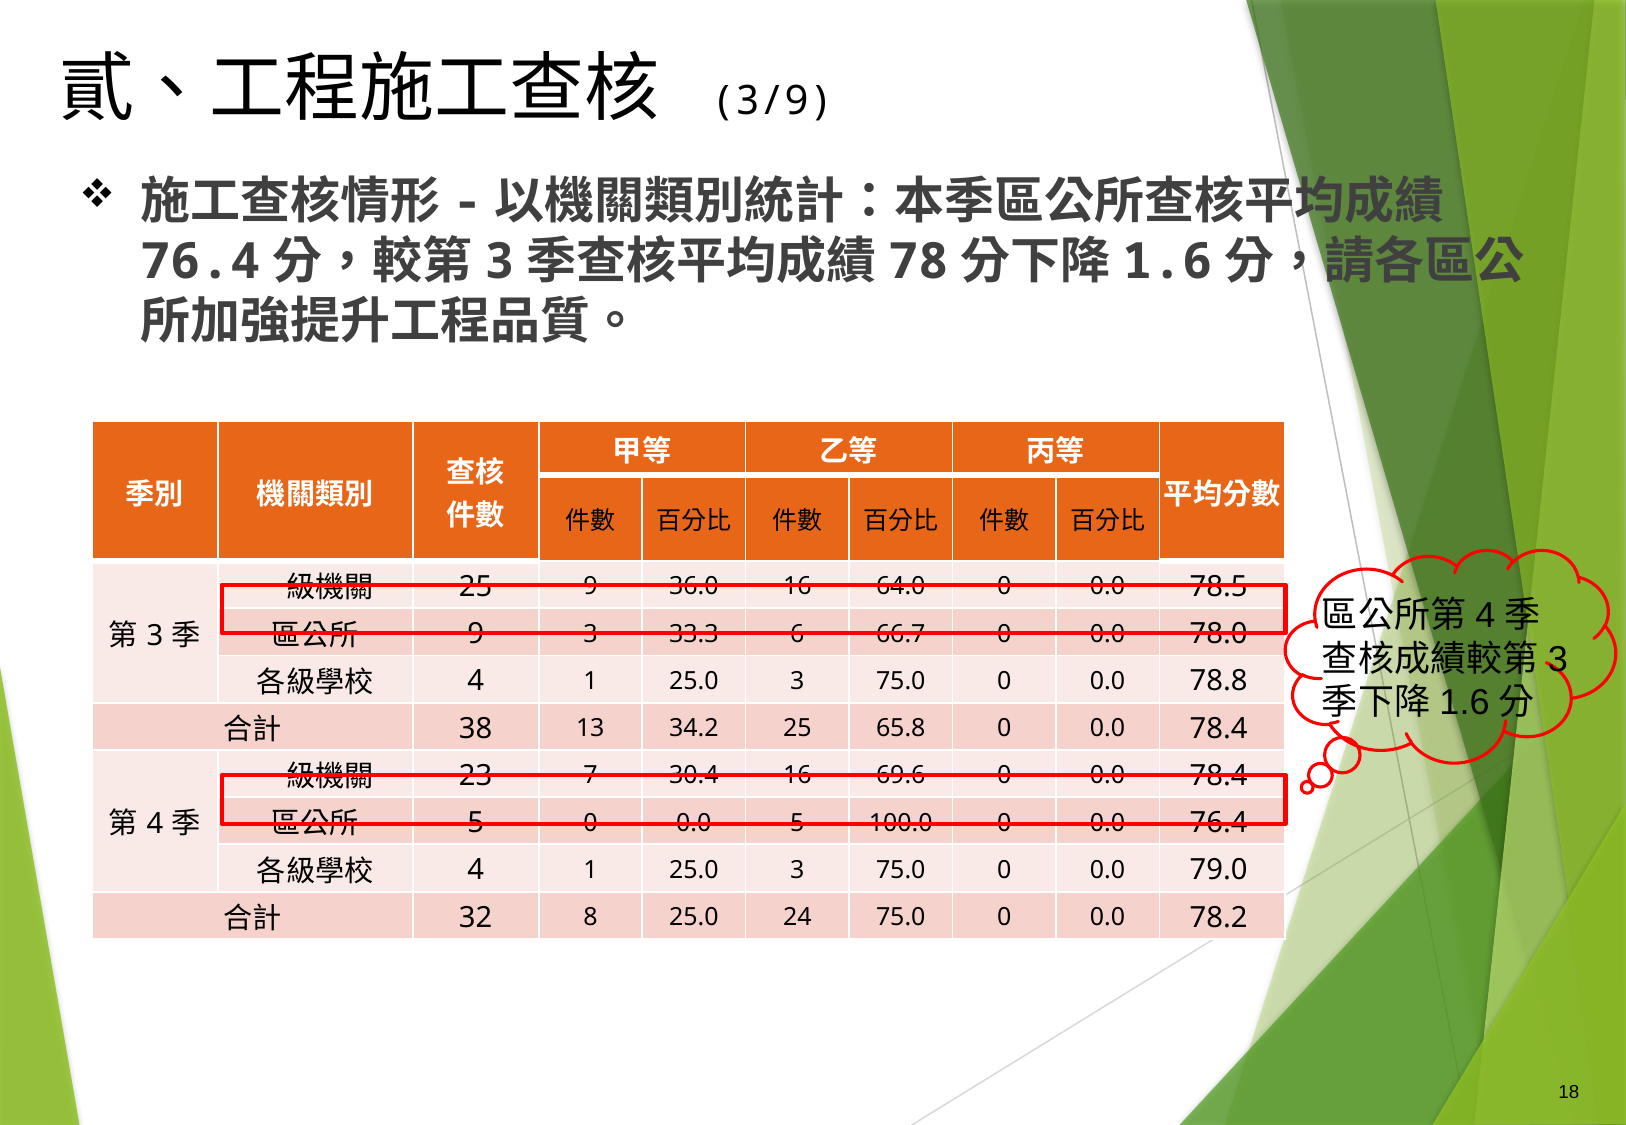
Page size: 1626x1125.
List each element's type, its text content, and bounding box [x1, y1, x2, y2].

table_cell 16 [746, 562, 848, 583]
table_header 平均分數 [1160, 422, 1284, 558]
table_cell 0 [953, 656, 1055, 702]
table_cell 5 [746, 825, 848, 843]
table_cell 25.0 [643, 656, 745, 702]
table_cell 75.0 [850, 893, 952, 938]
table_header 季別 [93, 422, 217, 558]
table_cell 78.4 [1160, 751, 1284, 774]
table_cell 百分比 [643, 478, 745, 560]
table_cell 9 [540, 562, 641, 583]
table_cell 76.4 [1160, 825, 1284, 843]
text_box 區公所第4季查核成績較第3季下降1.6分 [1307, 584, 1590, 730]
table_cell 第3季 [93, 564, 217, 702]
table_cell 38 [414, 704, 538, 749]
table_cell 件數 [953, 478, 1055, 560]
table_cell 8 [540, 893, 641, 938]
table_cell 16 [746, 751, 848, 774]
table_cell 78.0 [1160, 635, 1284, 655]
table_cell 百分比 [1057, 478, 1159, 560]
table_cell 區公所 [219, 609, 412, 655]
table_cell 0.0 [1057, 825, 1159, 843]
table_cell 7 [540, 751, 641, 774]
table_cell 100.0 [850, 825, 952, 843]
table_cell 4 [414, 845, 538, 891]
table_header 丙等 [953, 422, 1159, 472]
table_cell 0.0 [1057, 845, 1159, 891]
table_cell 0.0 [1057, 704, 1159, 749]
table_header 乙等 [746, 422, 952, 472]
table_cell 件數 [746, 478, 848, 560]
table_cell 9 [414, 635, 538, 655]
table_cell 0.0 [1057, 656, 1159, 702]
table_cell 78.5 [1160, 564, 1284, 583]
table_cell 75.0 [850, 845, 952, 891]
table_cell 23 [414, 751, 538, 774]
table_cell 36.0 [643, 562, 745, 583]
table_cell 78.2 [1160, 893, 1284, 938]
table_cell 0 [953, 825, 1055, 843]
table_cell 34.2 [643, 704, 745, 749]
table_cell 0.0 [1057, 893, 1159, 938]
table_header 查核 件數 [414, 422, 538, 558]
table_cell 區公所 [219, 798, 412, 843]
title 貳、工程施工查核 (3/9) [44, 32, 1173, 267]
table_cell 3 [746, 656, 848, 702]
table_header 機關類別 [219, 422, 412, 558]
table_cell 各級學校 [219, 845, 412, 891]
text_box [220, 583, 1287, 635]
slide_number 18 [1503, 1058, 1595, 1124]
text_box [220, 774, 1287, 825]
table_cell 1 [540, 656, 641, 702]
table_cell 64.0 [850, 562, 952, 583]
table_cell 24 [746, 893, 848, 938]
table_cell 各級學校 [219, 656, 412, 702]
table_cell 32 [414, 893, 538, 938]
table_cell 25.0 [643, 893, 745, 938]
table_cell 一級機關 [219, 564, 412, 607]
table_cell 第4季 [93, 751, 217, 891]
list 施工查核情形-以機關類別統計：本季區公所查核平均成績76.4分，較第3季查核平均成績78分下降1.6分，請各區公所加強提升工程品質。 [64, 160, 1549, 1036]
table_cell 0.0 [643, 825, 745, 843]
table_cell 78.8 [1160, 656, 1284, 702]
table_cell 4 [414, 656, 538, 702]
table_cell 13 [540, 704, 641, 749]
table_cell 5 [414, 825, 538, 843]
table_cell 25 [746, 704, 848, 749]
text_box [1283, 621, 1307, 722]
table_header 甲等 [540, 422, 745, 472]
table_cell 一級機關 [219, 751, 412, 796]
table_cell 25 [414, 564, 538, 583]
table_cell 66.7 [850, 635, 952, 655]
table_cell 79.0 [1160, 845, 1284, 891]
table_cell 30.4 [643, 751, 745, 774]
table_cell 0 [953, 893, 1055, 938]
table_cell 65.8 [850, 704, 952, 749]
table_cell 25.0 [643, 845, 745, 891]
table_cell 0 [953, 704, 1055, 749]
table_cell 百分比 [850, 478, 952, 560]
table_cell 0 [953, 845, 1055, 891]
table_cell 69.6 [850, 751, 952, 774]
table_cell 0 [540, 825, 641, 843]
text_box [1325, 548, 1618, 695]
table_cell 1 [540, 845, 641, 891]
table_cell 33.3 [643, 635, 745, 655]
table_cell 0.0 [1057, 635, 1159, 655]
table_cell 3 [746, 845, 848, 891]
text_box [1299, 730, 1556, 795]
table_cell 0 [953, 751, 1055, 774]
table_cell 合計 [93, 704, 412, 749]
table_cell 75.0 [850, 656, 952, 702]
table_cell 件數 [540, 478, 641, 560]
table_cell 3 [540, 635, 641, 655]
table_cell 0.0 [1057, 562, 1159, 583]
table_cell 78.4 [1160, 704, 1284, 749]
table_cell 0 [953, 635, 1055, 655]
table_cell 0.0 [1057, 751, 1159, 774]
table_cell 0 [953, 562, 1055, 583]
table_cell 6 [746, 635, 848, 655]
table_cell 合計 [93, 893, 412, 938]
